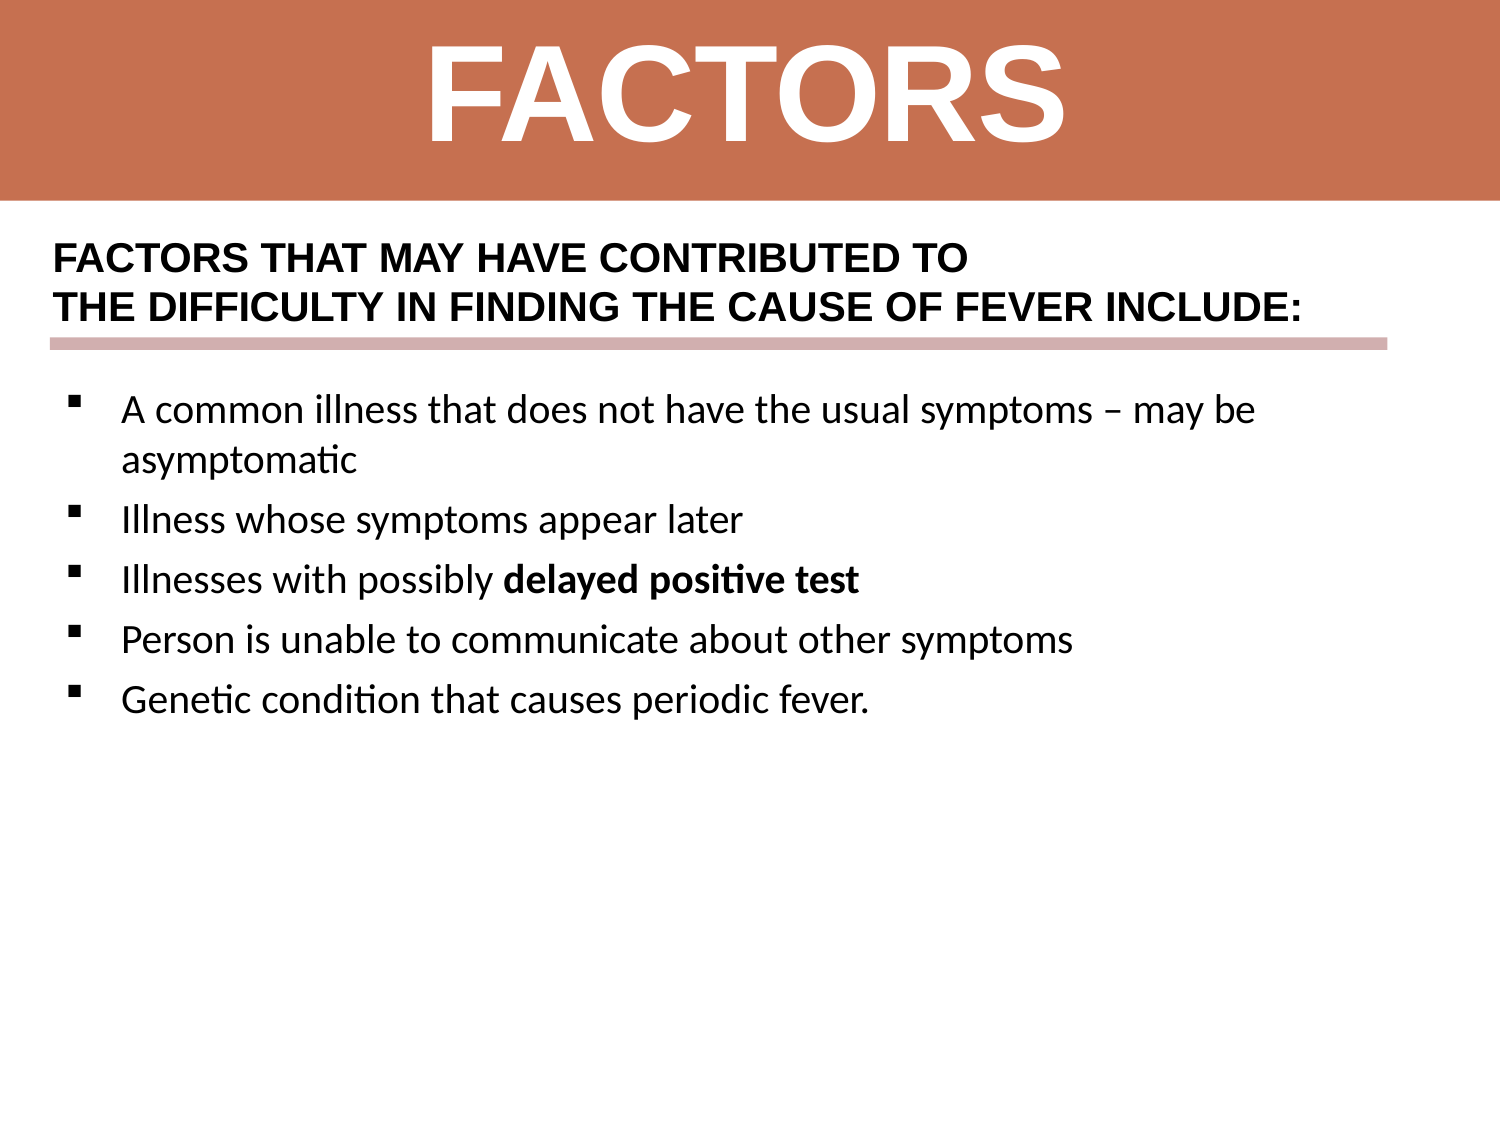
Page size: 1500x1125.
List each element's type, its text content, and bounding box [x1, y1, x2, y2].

text_box FACTORS THAT MAY HAVE CONTRIBUTED TO THE DIFFICULTY IN FINDING THE CAUSE OF FEVER INCLUDE: A common illness that does not have the usual symptoms – may be asymptomatic Illness whose symptoms appear later Illnesses with possibly delayed positive test Person is unable to communicate about other symptoms Genetic condition that causes periodic fever. [50, 229, 1310, 722]
title FACTORS [17, 1, 1483, 192]
text_box [0, 0, 1500, 201]
text_box [1310, 337, 1388, 350]
